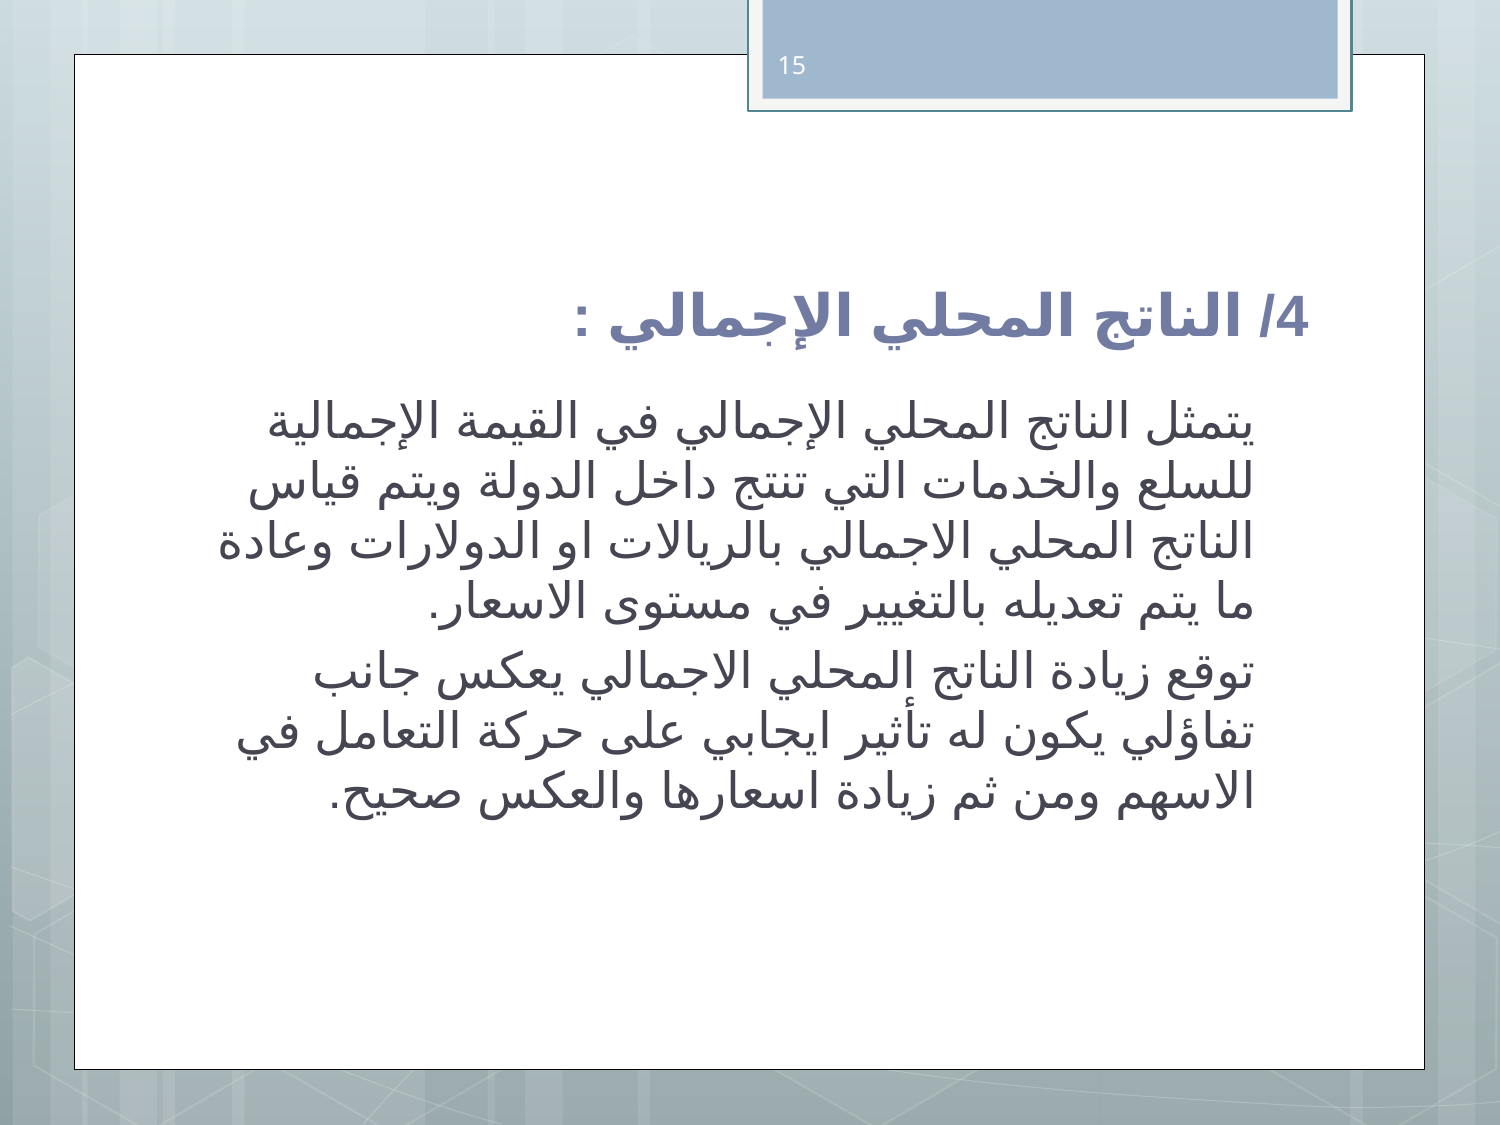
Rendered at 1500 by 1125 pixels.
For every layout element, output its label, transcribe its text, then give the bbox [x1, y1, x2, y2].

slide_number 15 [762, 36, 982, 97]
list يتمثل الناتج المحلي الإجمالي في القيمة الإجمالية للسلع والخدمات التي تنتج داخل الدولة ويتم قياس الناتج المحلي الاجمالي بالريالات او الدولارات وعادة ما يتم تعديله بالتغيير في مستوى الاسعار. توقع زيادة الناتج المحلي الاجمالي يعكس جانب تفاؤلي يكون له تأثير ايجابي على حركة التعامل في الاسهم ومن ثم زيادة اسعارها والعكس صحيح. [171, 381, 1283, 957]
title 4/ الناتج المحلي الإجمالي : [171, 168, 1324, 357]
